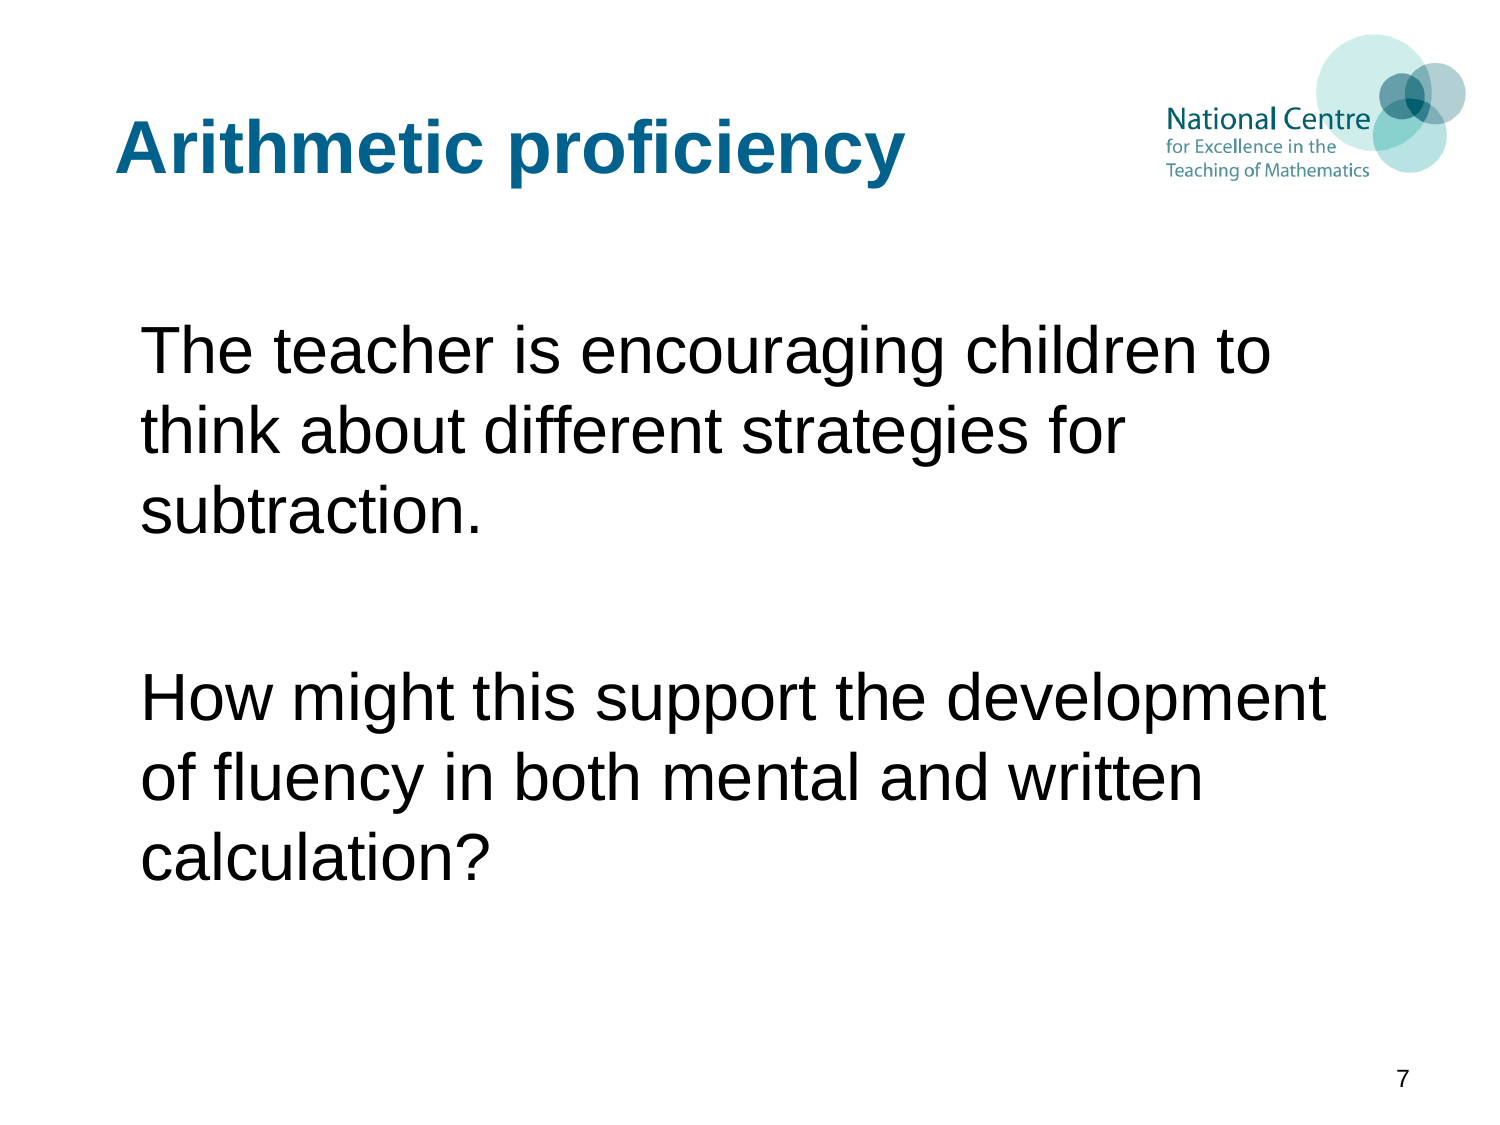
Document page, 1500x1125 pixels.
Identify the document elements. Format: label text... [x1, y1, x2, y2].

title Arithmetic proficiency [99, 49, 1401, 238]
picture [1153, 23, 1483, 193]
slide_number 7 [1074, 1024, 1426, 1101]
list The teacher is encouraging children to think about different strategies for subtraction. How might this support the development of fluency in both mental and written calculation? [124, 299, 1363, 975]
